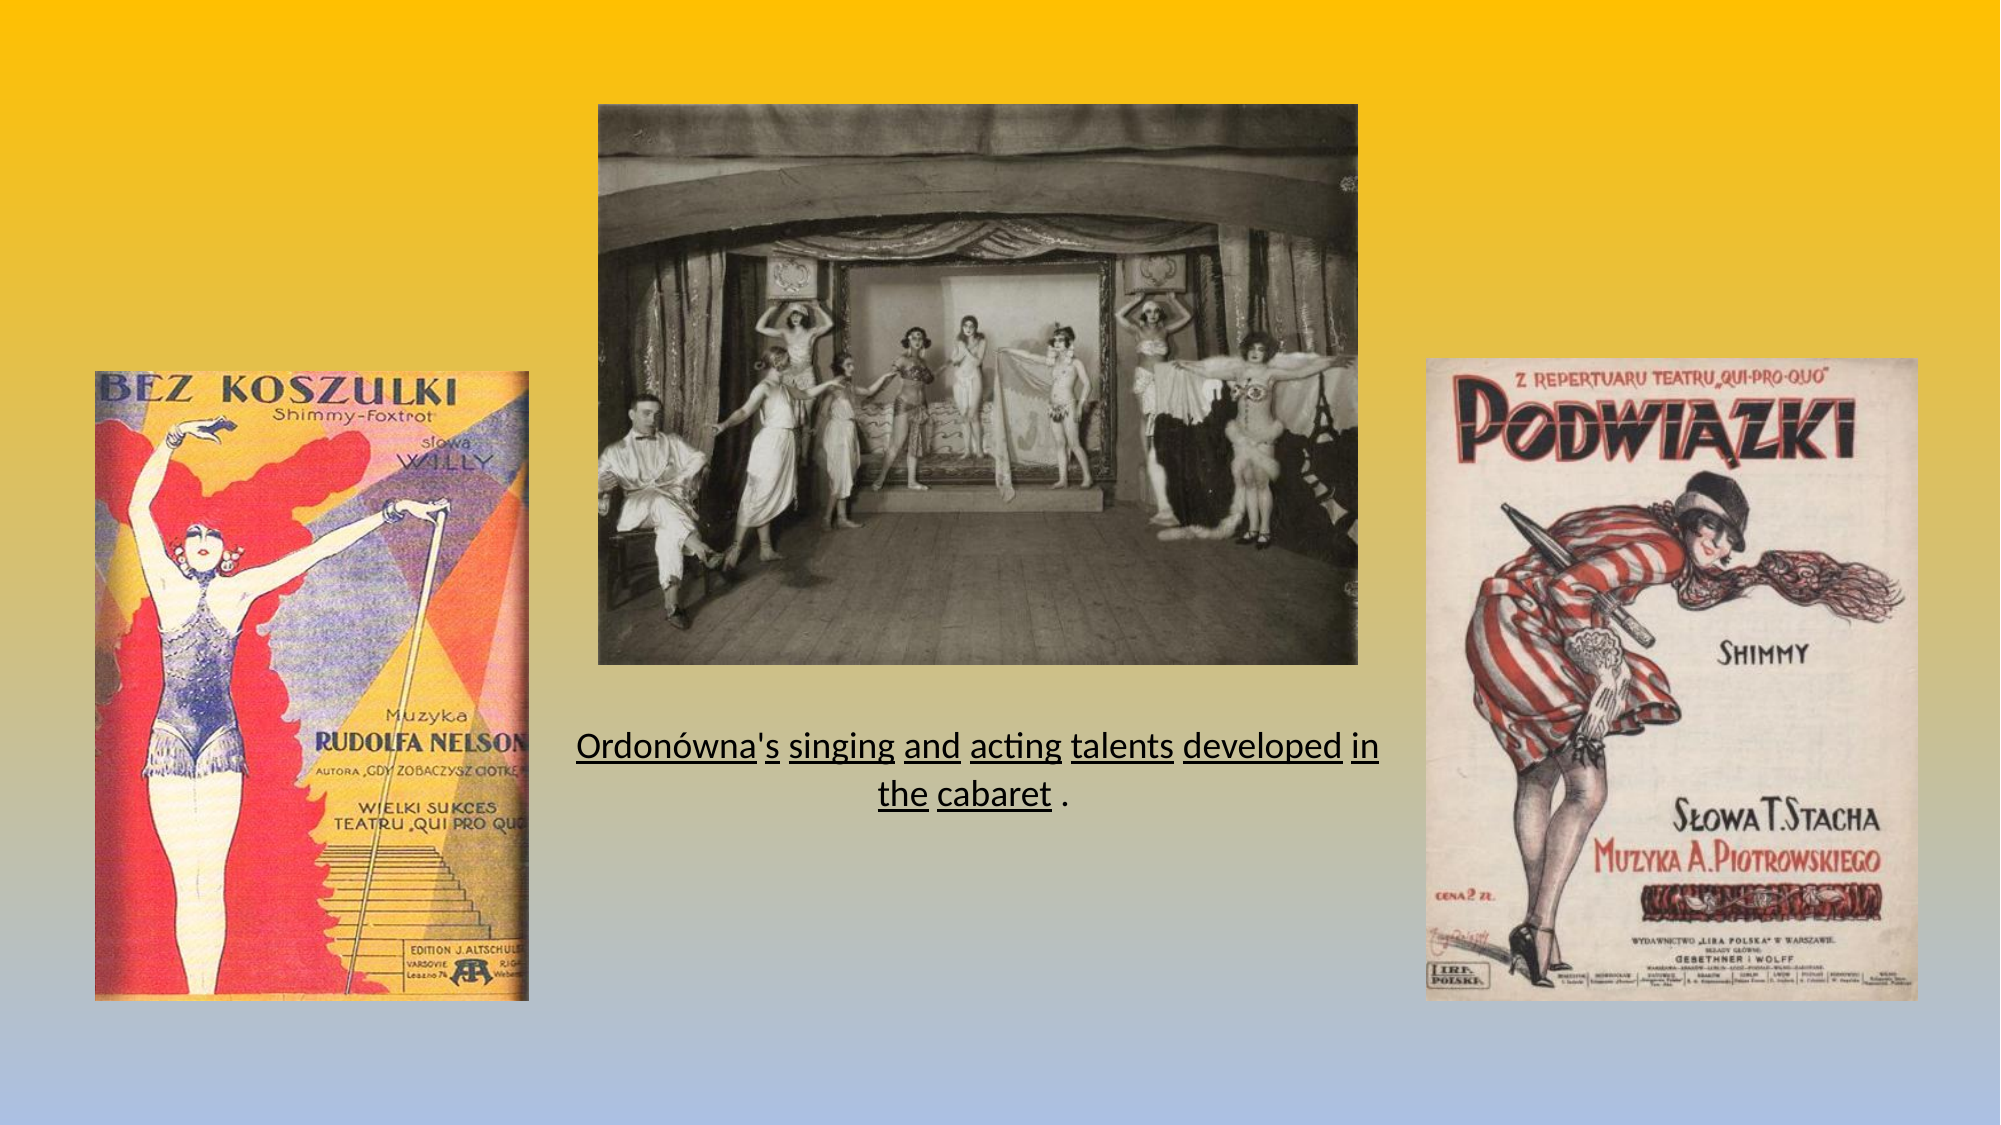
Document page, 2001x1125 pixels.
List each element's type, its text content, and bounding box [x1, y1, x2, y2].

picture [1426, 358, 1918, 1001]
picture [598, 104, 1358, 665]
text_box Ordonówna's singing and acting talents developed in the cabaret . [559, 710, 1396, 822]
picture [95, 371, 529, 1001]
